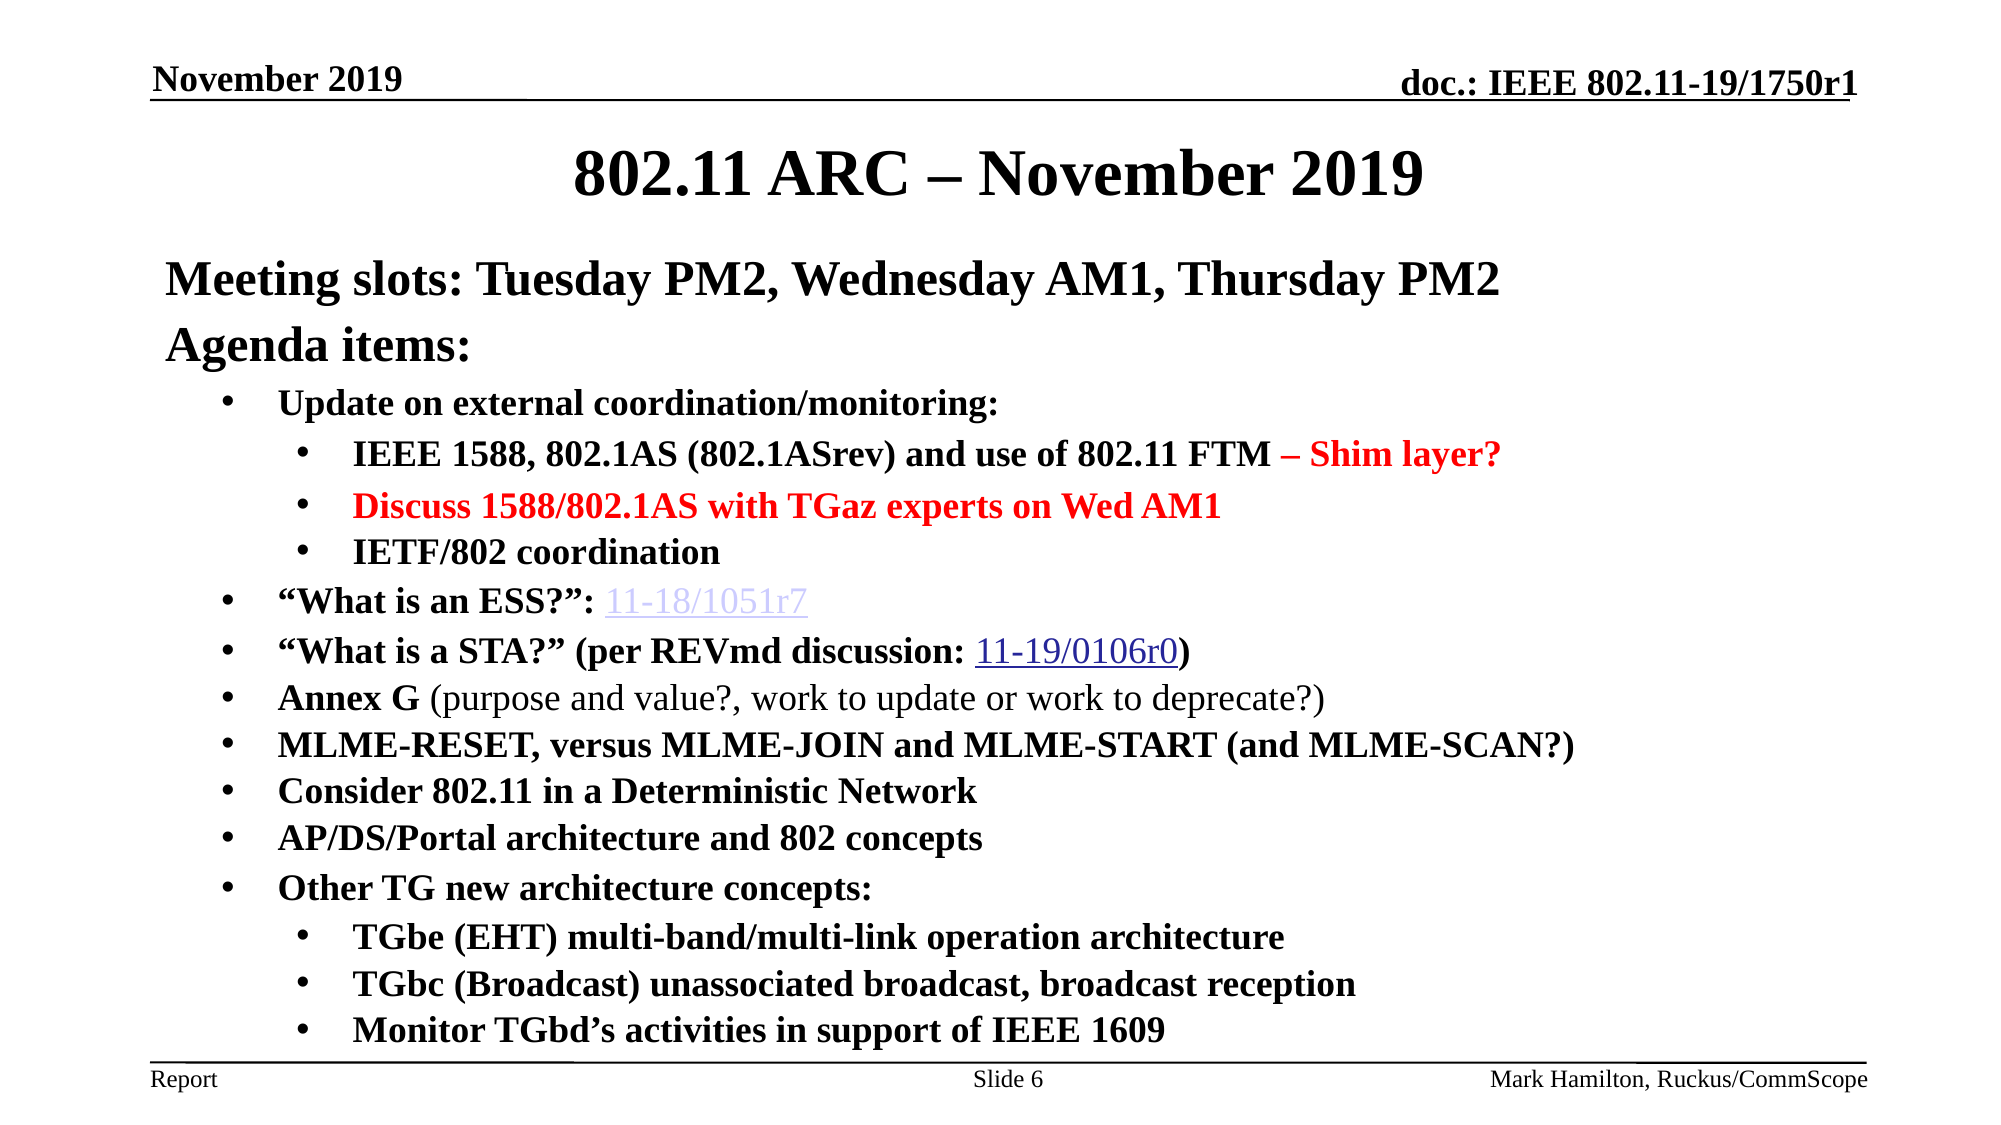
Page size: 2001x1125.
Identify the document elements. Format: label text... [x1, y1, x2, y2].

title 802.11 ARC – November 2019 [149, 112, 1850, 226]
slide_number Slide 6 [950, 1061, 1067, 1123]
footer Mark Hamilton, Ruckus/CommScope [1171, 1061, 1869, 1093]
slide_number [152, 54, 563, 100]
list Meeting slots: Tuesday PM2, Wednesday AM1, Thursday PM2 Agenda items: Update on external coordination/monitoring: IEEE 1588, 802.1AS (802.1ASrev) and use of 802.11 FTM – Shim layer? Discuss 1588/802.1AS with TGaz experts on Wed AM1 IETF/802 coordination “What is an ESS?”: 11-18/1051r7 “What is a STA?” (per REVmd discussion: 11-19/0106r0) Annex G (purpose and value?, work to update or work to deprecate?) MLME-RESET, versus MLME-JOIN and MLME-START (and MLME-SCAN?) Consider 802.11 in a Deterministic Network AP/DS/Portal architecture and 802 concepts Other TG new architecture concepts: TGbe (EHT) multi-band/multi-link operation architecture TGbc (Broadcast) unassociated broadcast, broadcast reception Monitor TGbd’s activities in support of IEEE 1609 [149, 237, 1850, 1071]
